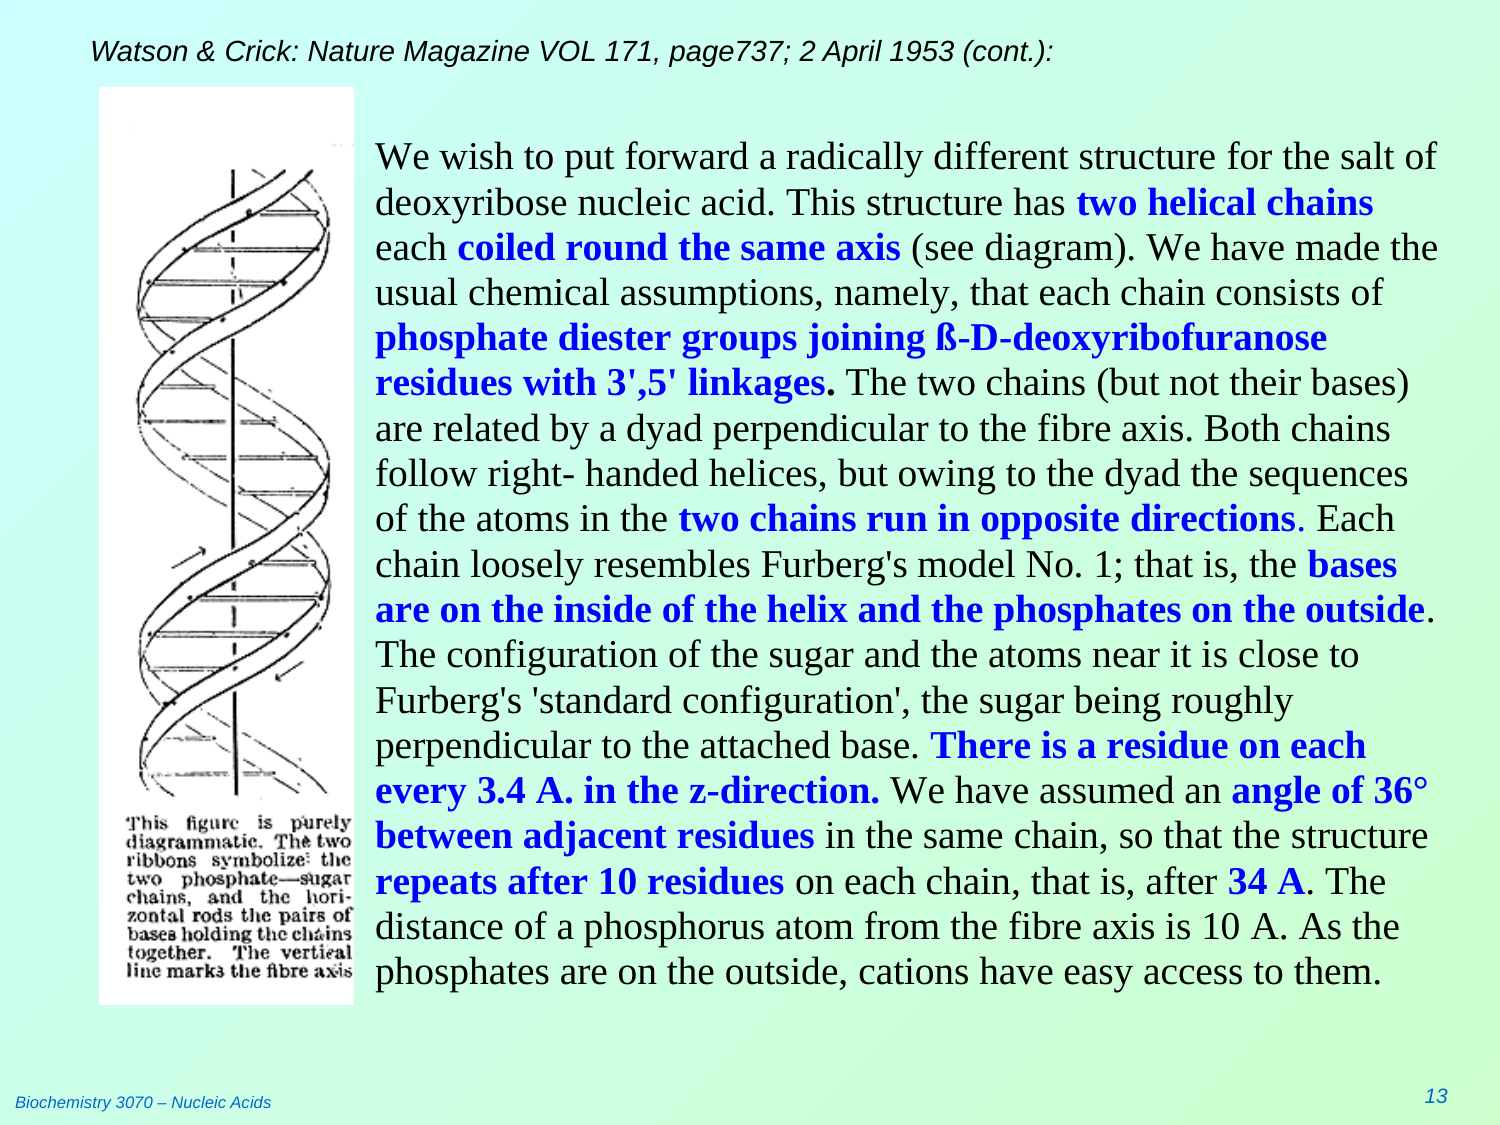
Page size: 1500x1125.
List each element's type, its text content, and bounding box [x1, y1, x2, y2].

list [374, 126, 1445, 1010]
title Watson & Crick: Nature Magazine VOL 171, page737; 2 April 1953 (cont.): [75, 24, 1425, 75]
footer Biochemistry 3070 – Nucleic Acids [0, 1084, 425, 1125]
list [99, 87, 354, 1005]
slide_number 13 [1374, 1074, 1463, 1125]
